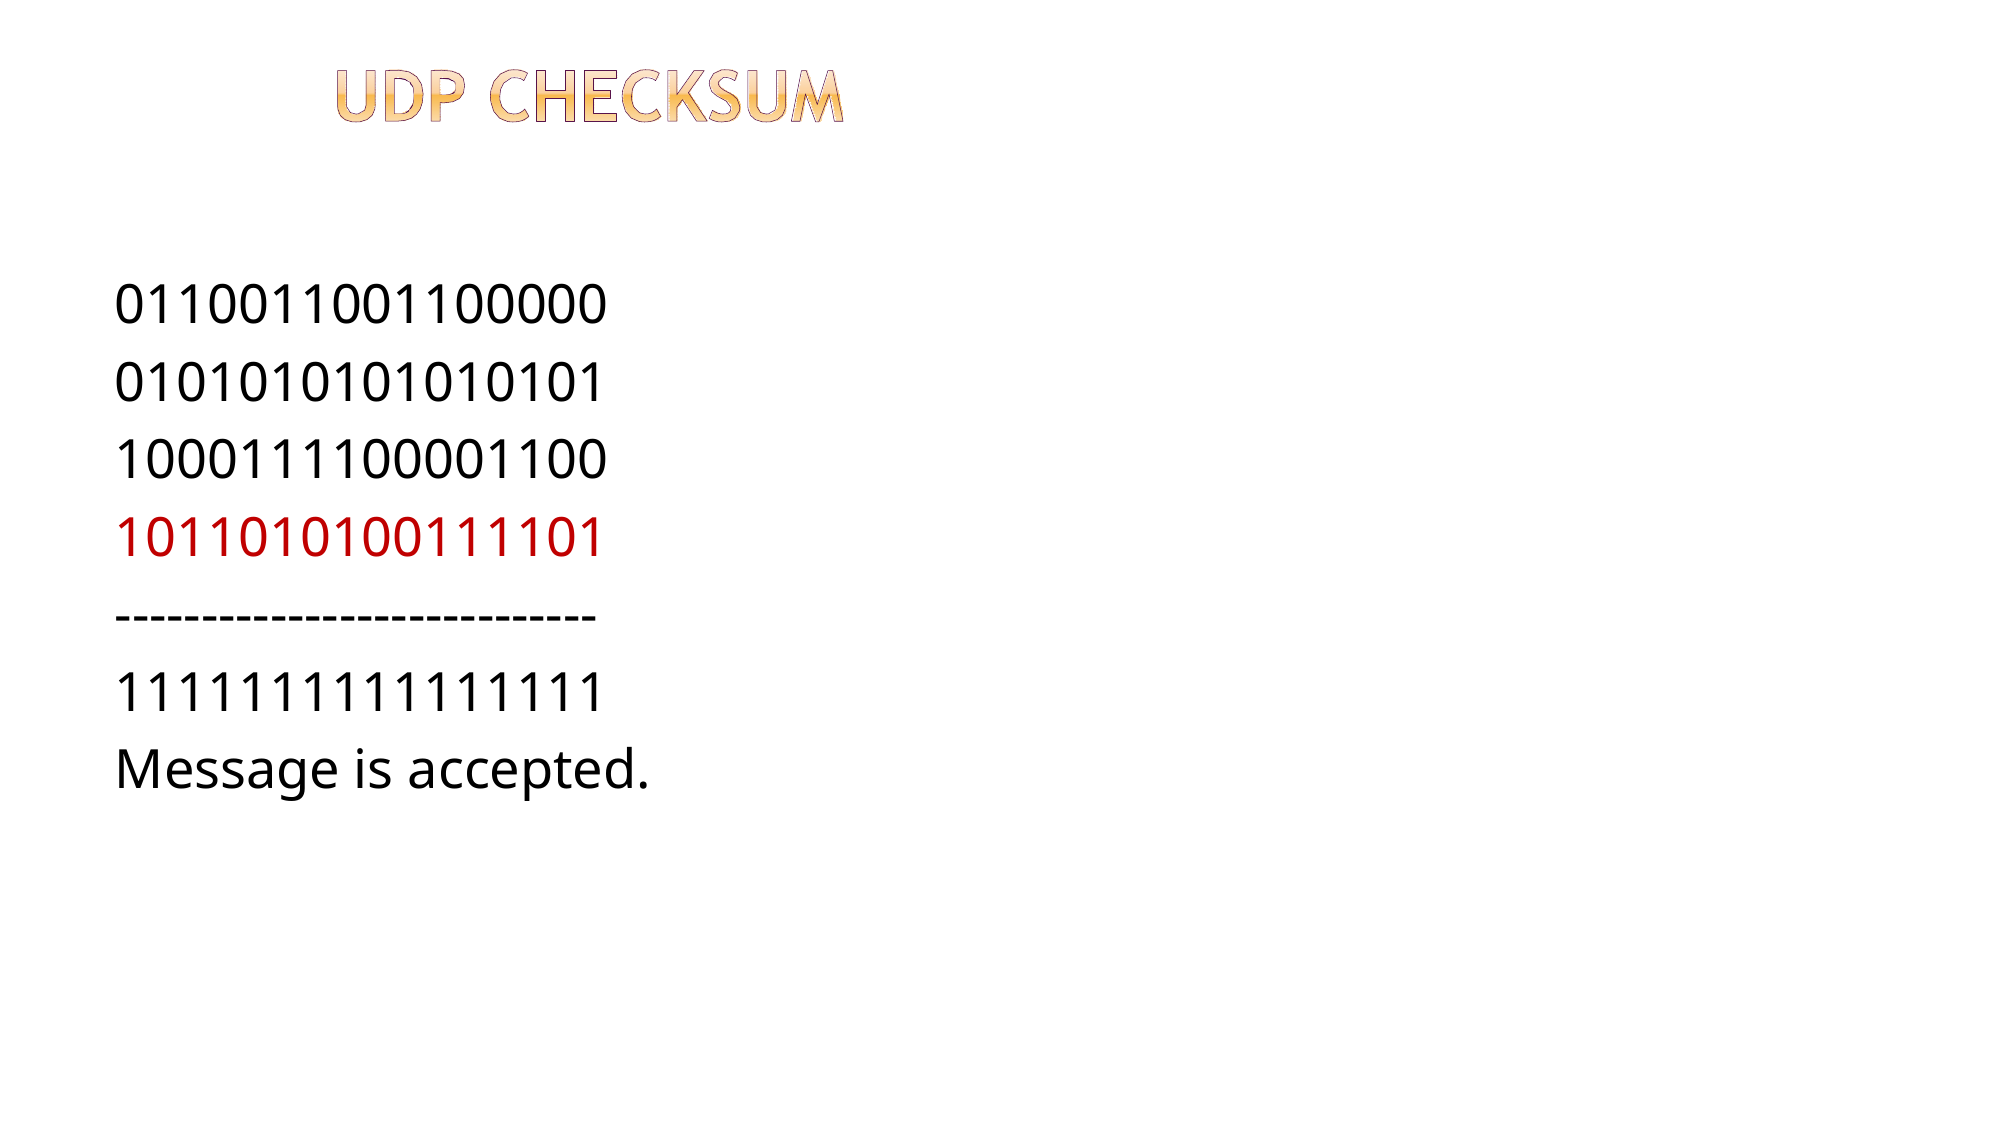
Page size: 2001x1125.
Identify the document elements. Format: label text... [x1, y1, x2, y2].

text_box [337, 69, 844, 123]
text_box 0110011001100000 0101010101010101 1000111100001100 1011010100111101 ---------------------------- 1111111111111111 Message is accepted. [112, 255, 673, 800]
